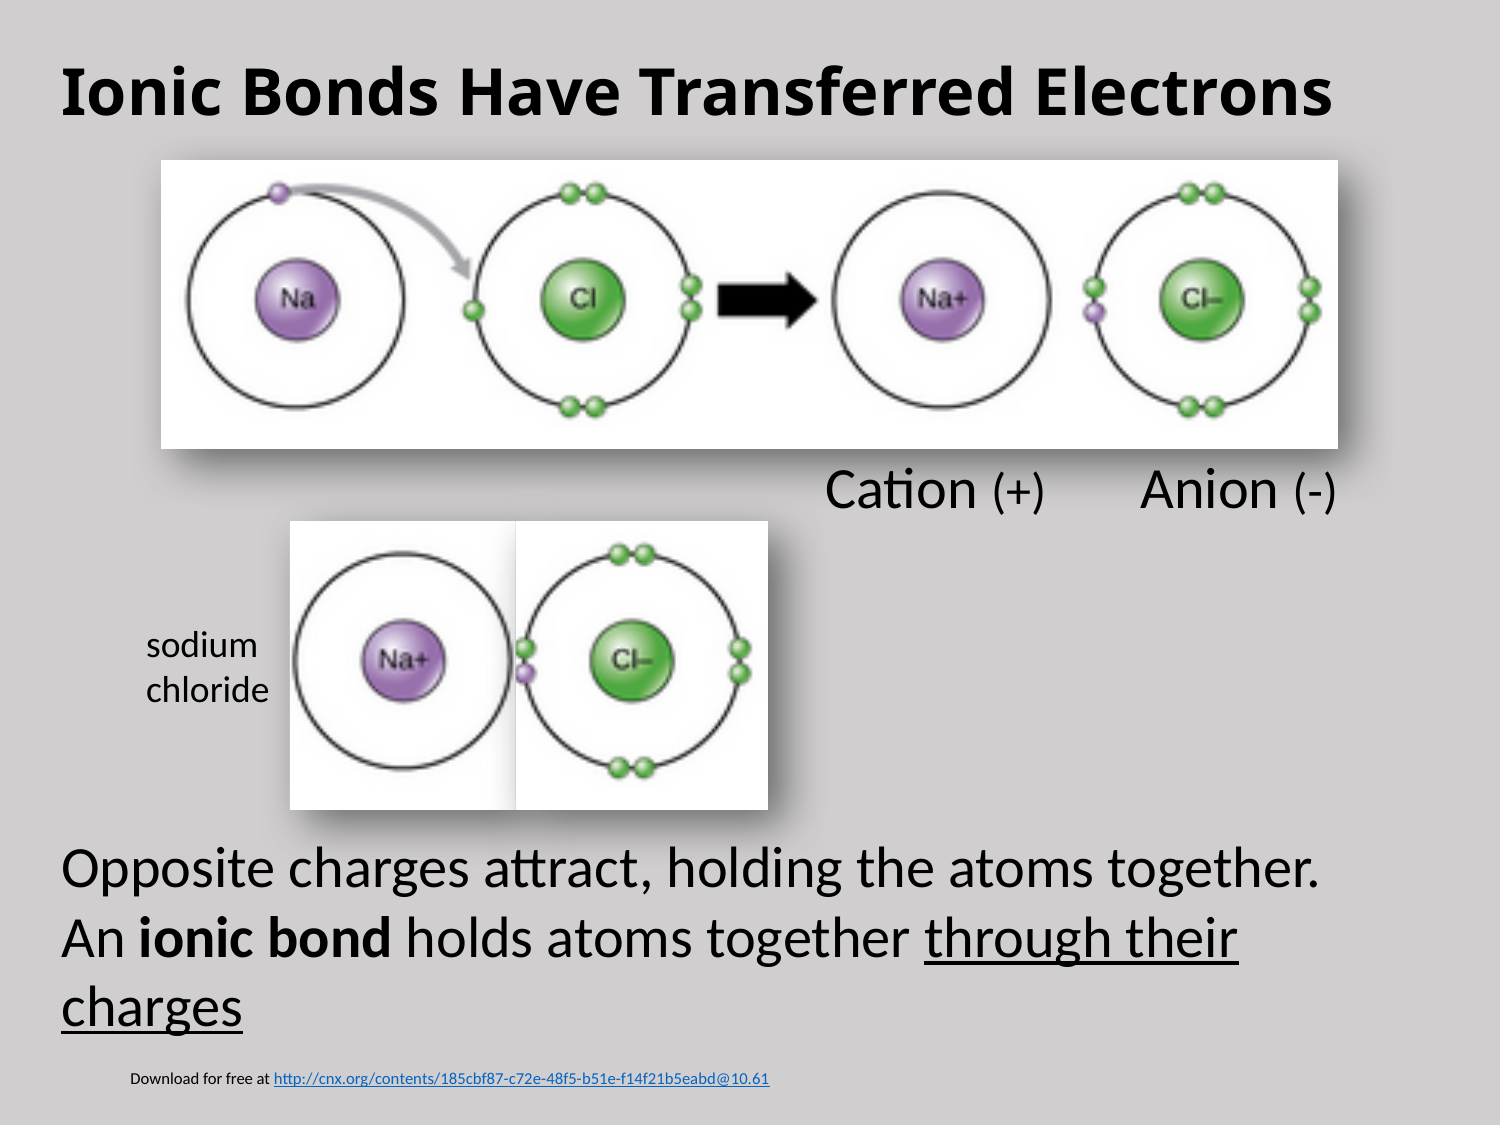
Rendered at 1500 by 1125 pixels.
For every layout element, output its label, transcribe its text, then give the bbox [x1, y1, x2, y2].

picture [161, 160, 1338, 449]
text_box Cation (+) [811, 449, 1083, 528]
text_box sodium chloride [131, 612, 289, 717]
text_box Anion (-) [1125, 443, 1364, 528]
picture [289, 521, 768, 810]
text_box Download for free at http://cnx.org/contents/185cbf87-c72e-48f5-b51e-f14f21b5eabd@10.61 [115, 1060, 785, 1096]
title Ionic Bonds Have Transferred Electrons [46, 21, 1406, 168]
text_box Opposite charges attract, holding the atoms together. An ionic bond holds atoms together through their charges [46, 821, 1358, 1046]
